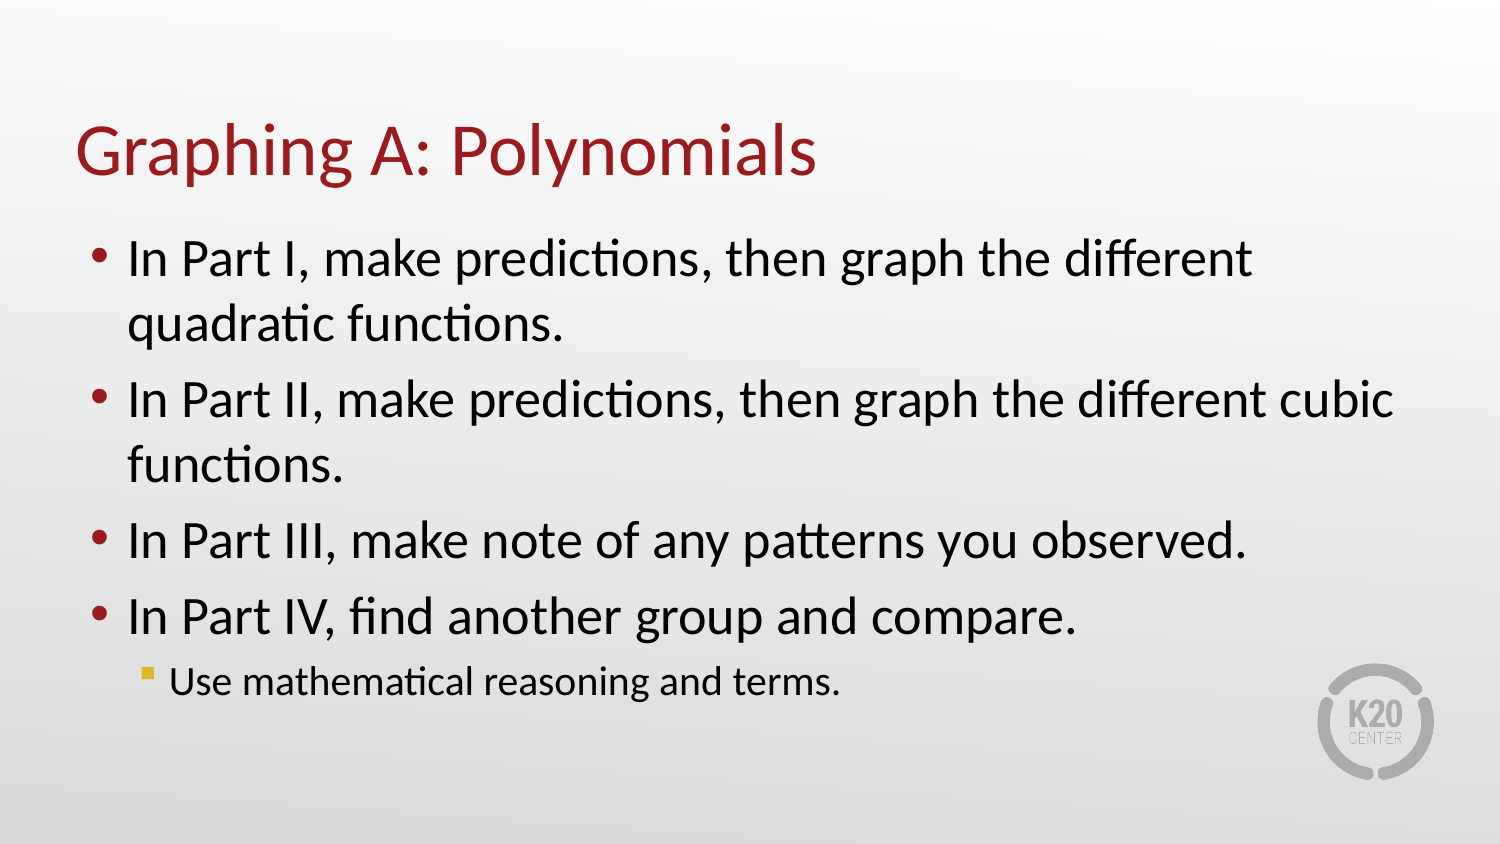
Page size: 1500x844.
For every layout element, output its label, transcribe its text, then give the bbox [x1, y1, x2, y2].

list In Part I, make predictions, then graph the different quadratic functions. In Part II, make predictions, then graph the different cubic functions. In Part III, make note of any patterns you observed. In Part IV, find another group and compare. Use mathematical reasoning and terms. [75, 214, 1425, 779]
title Graphing A: Polynomials [75, 50, 1425, 191]
